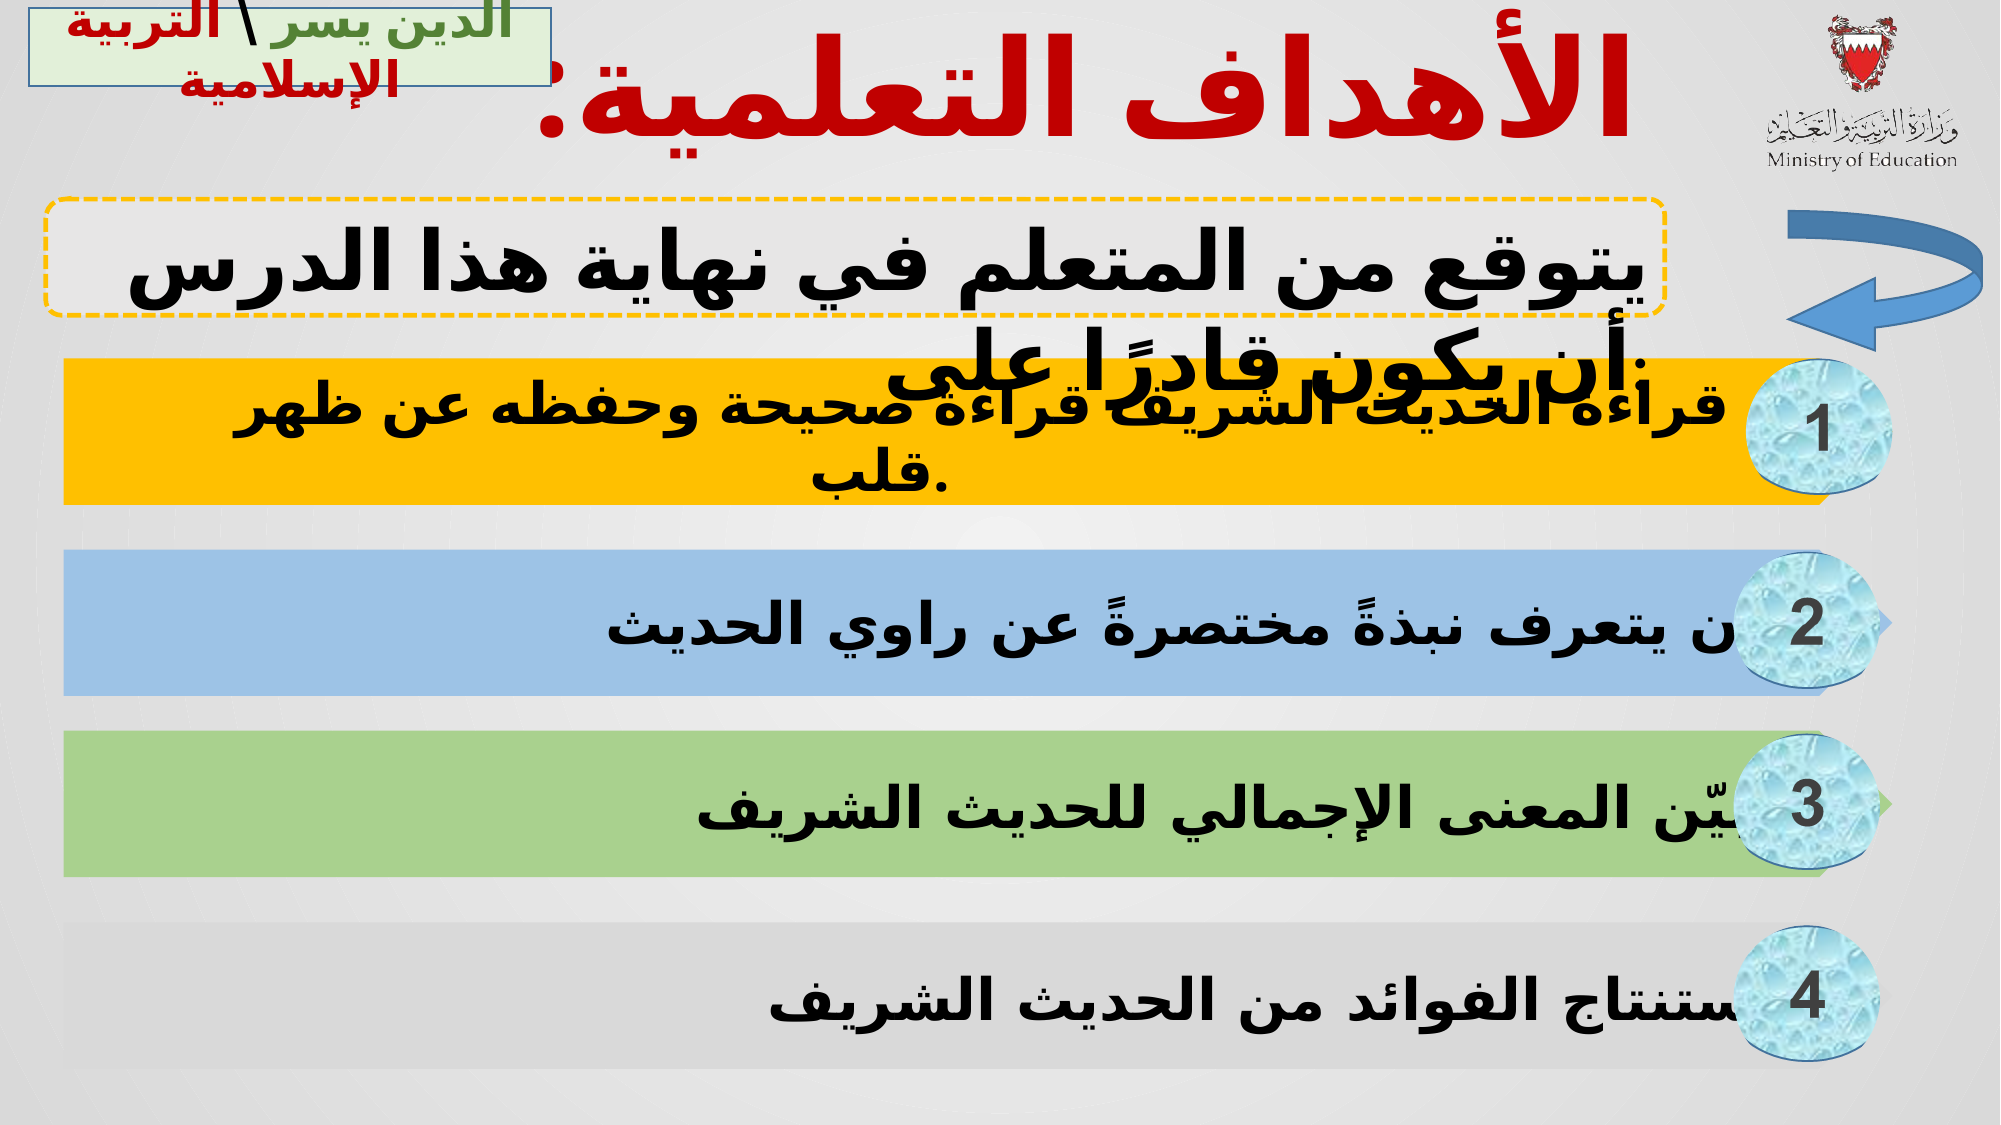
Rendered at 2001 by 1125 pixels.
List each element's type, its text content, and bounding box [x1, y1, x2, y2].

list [63, 357, 1893, 1072]
text_box [44, 198, 63, 317]
title الأهداف التعلمية: [470, 8, 1665, 178]
text_box الدين يسر \ التربية الإسلامية [28, 7, 552, 87]
text_box [1785, 209, 1983, 352]
picture [1729, 0, 2000, 200]
text_box يتوقع من المتعلم في نهاية هذا الدرس أن يكون قادرًا على: [63, 199, 1665, 357]
